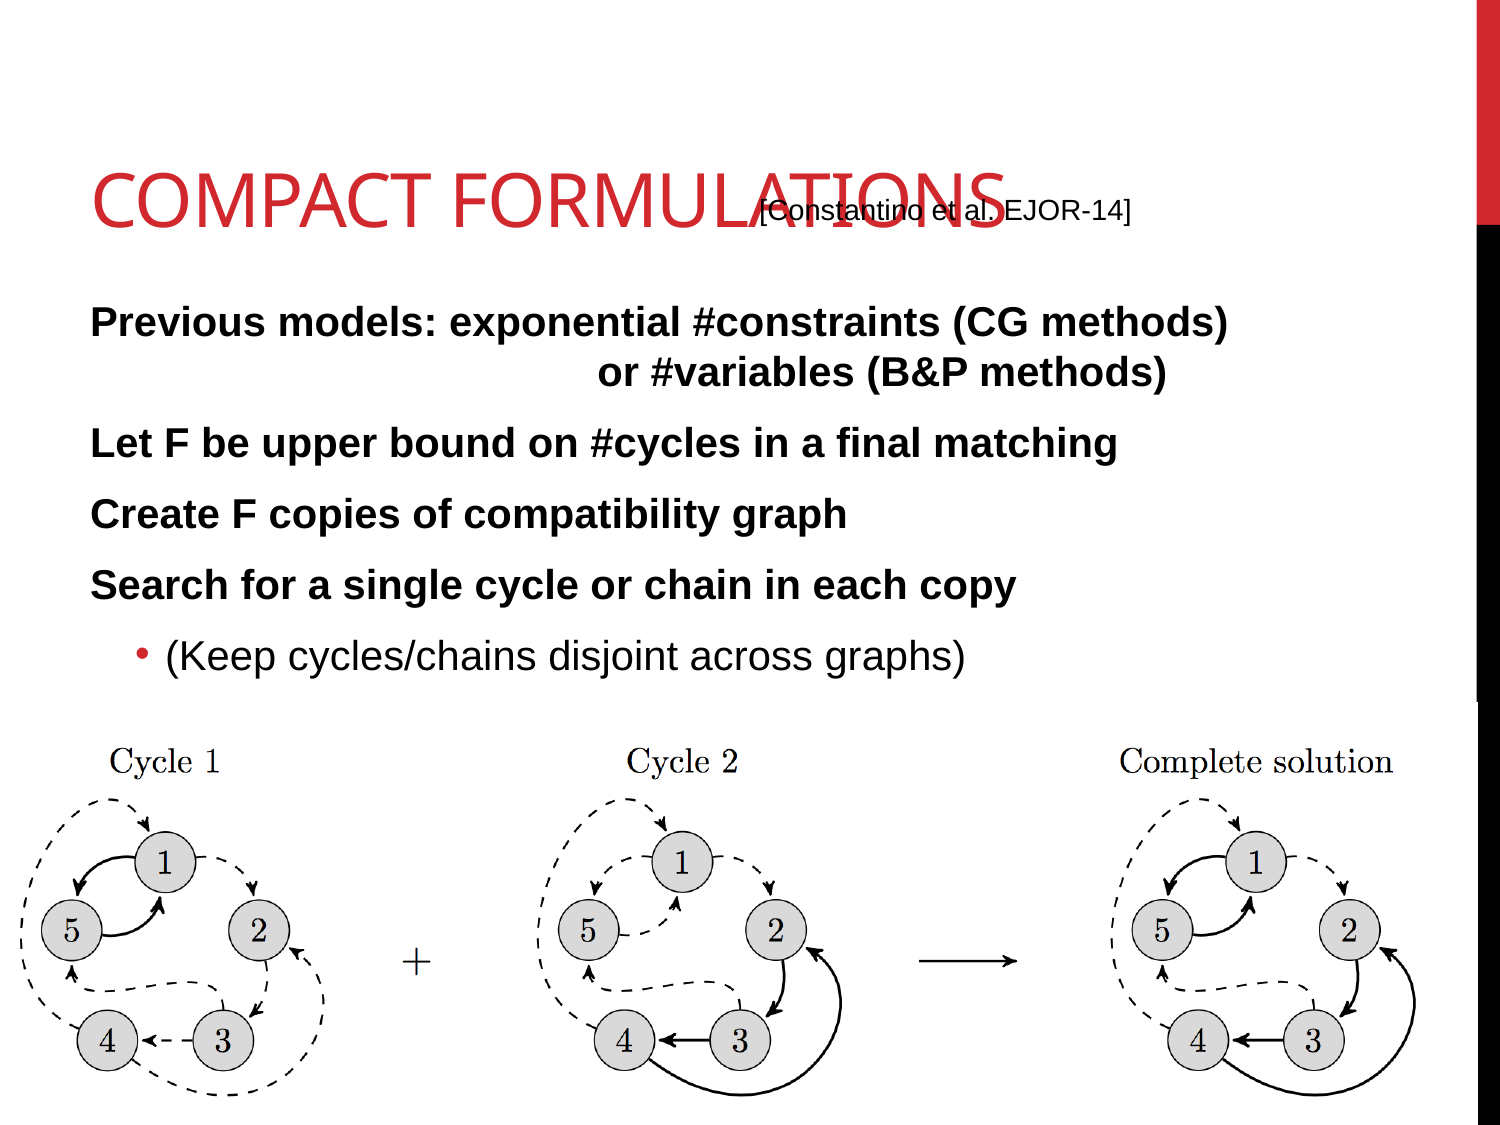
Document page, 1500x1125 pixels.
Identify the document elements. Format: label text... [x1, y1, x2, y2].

title Compact formulations [75, 25, 1025, 250]
list Previous models: exponential #constraints (CG methods) or #variables (B&P methods) Let F be upper bound on #cycles in a final matching Create F copies of compatibility graph Search for a single cycle or chain in each copy (Keep cycles/chains disjoint across graphs) [75, 287, 1325, 696]
text_box [Constantino et al. EJOR-14] [744, 184, 1192, 234]
picture [0, 701, 1479, 1125]
